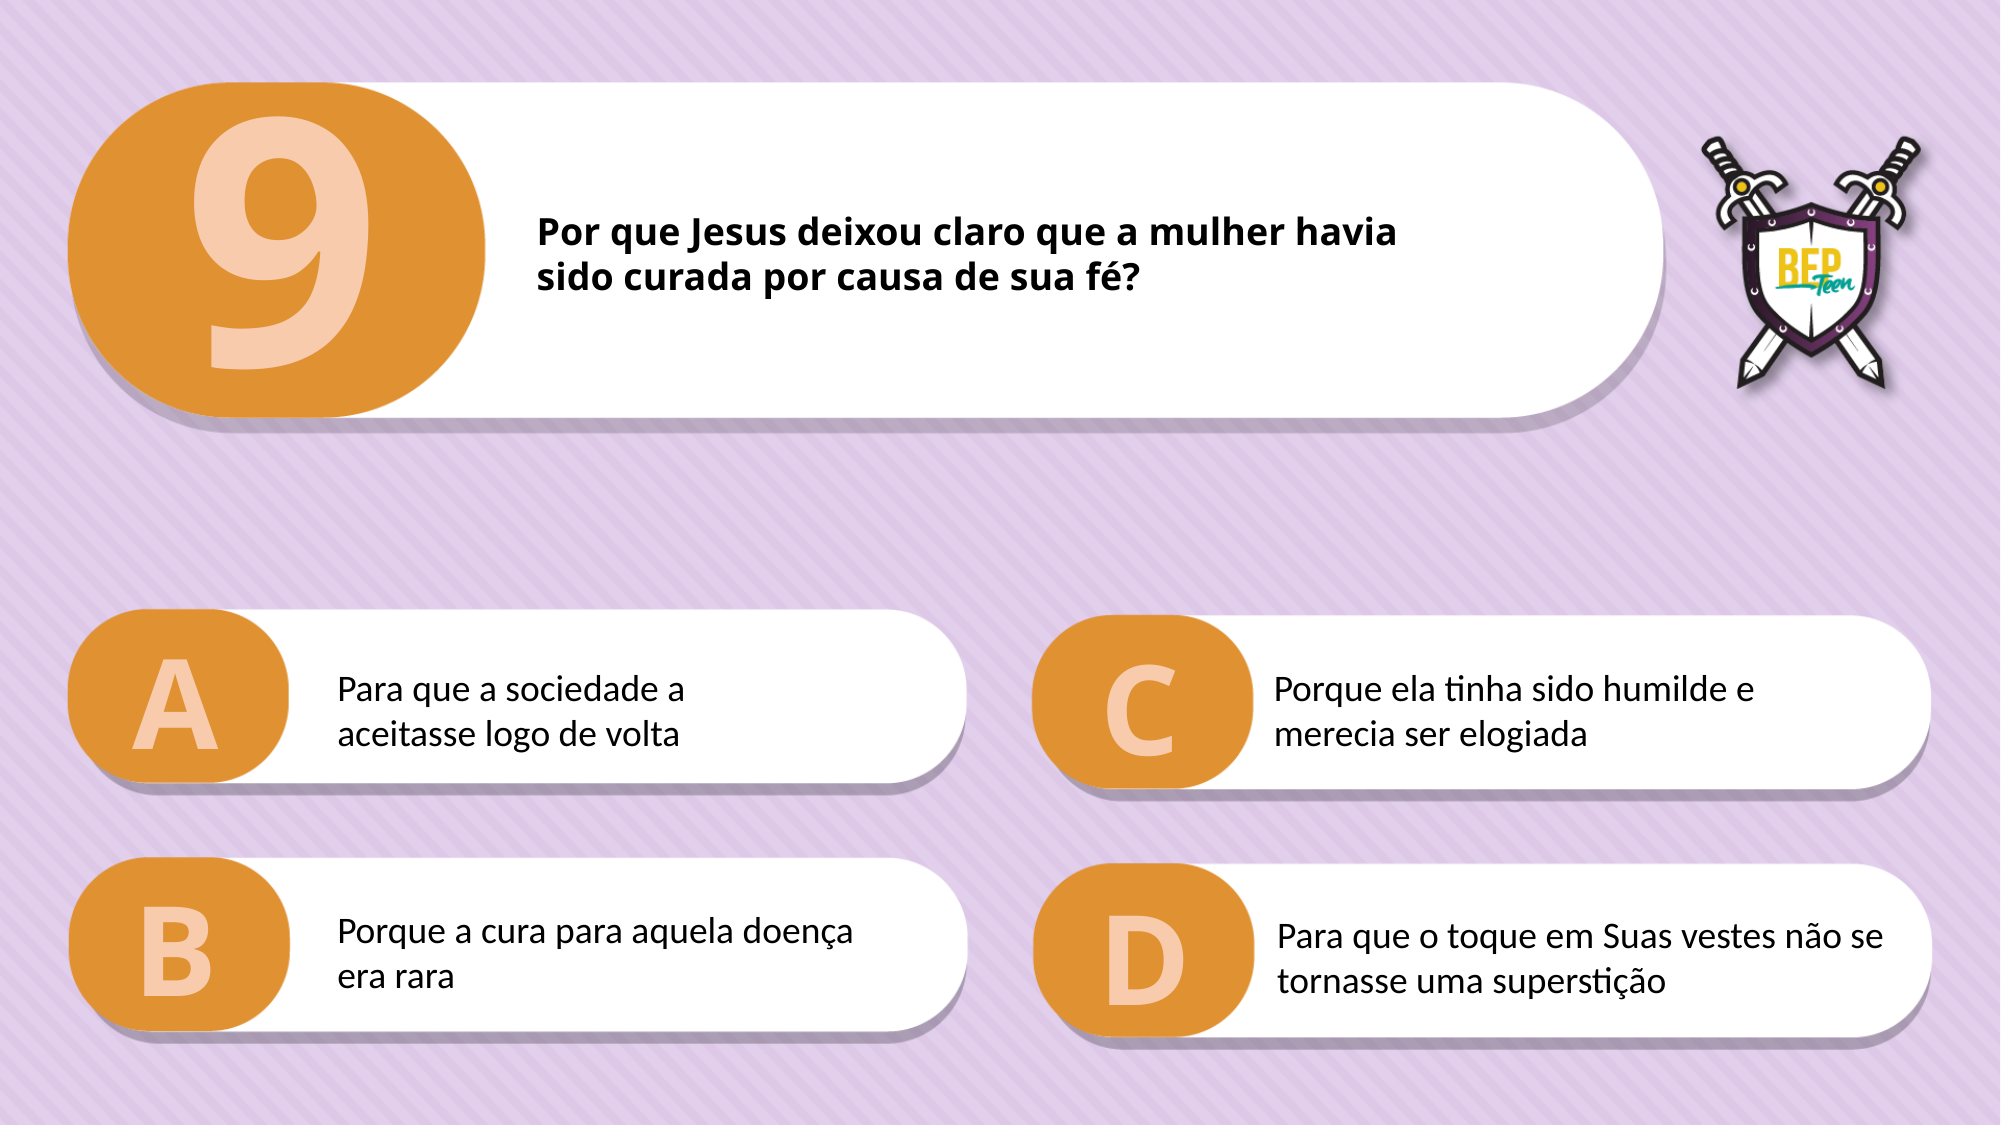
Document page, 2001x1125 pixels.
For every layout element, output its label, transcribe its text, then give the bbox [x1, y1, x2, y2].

text_box A [106, 616, 245, 782]
text_box Porque ela tinha sido humilde e merecia ser elogiada [1259, 656, 1852, 762]
text_box 9 [168, 13, 308, 443]
text_box Para que a sociedade a aceitasse logo de volta [322, 656, 827, 762]
text_box D [1075, 872, 1214, 1038]
text_box C [1071, 622, 1210, 788]
text_box Porque a cura para aquela doença era rara [322, 898, 897, 1004]
text_box Por que Jesus deixou claro que a mulher havia sido curada por causa de sua fé? [521, 200, 1522, 306]
picture [0, 0, 2001, 1125]
text_box B [106, 864, 245, 1029]
text_box Para que o toque em Suas vestes não se tornasse uma superstição [1262, 903, 1900, 1008]
